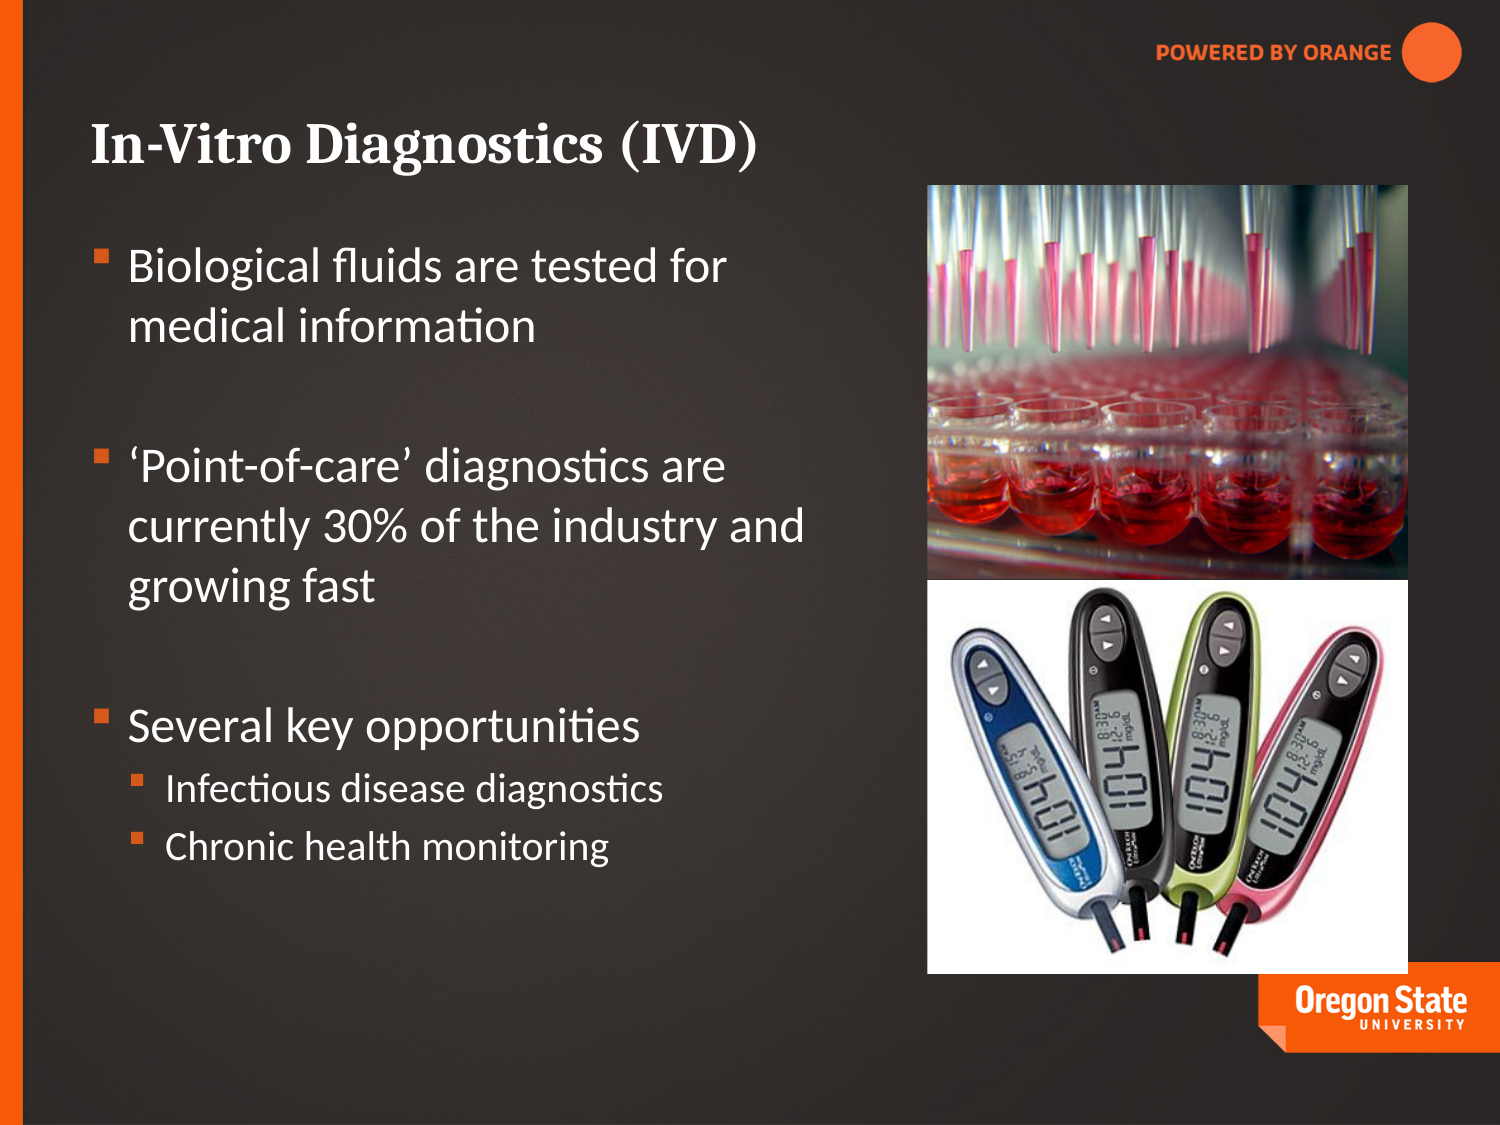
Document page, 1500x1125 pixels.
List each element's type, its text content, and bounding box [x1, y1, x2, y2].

picture [0, 0, 1500, 1125]
text_box Biological fluids are tested for medical information ‘Point-of-care’ diagnostics are currently 30% of the industry and growing fast Several key opportunities Infectious disease diagnostics Chronic health monitoring [75, 224, 835, 938]
text_box In-Vitro Diagnostics (IVD) [74, 97, 1425, 210]
